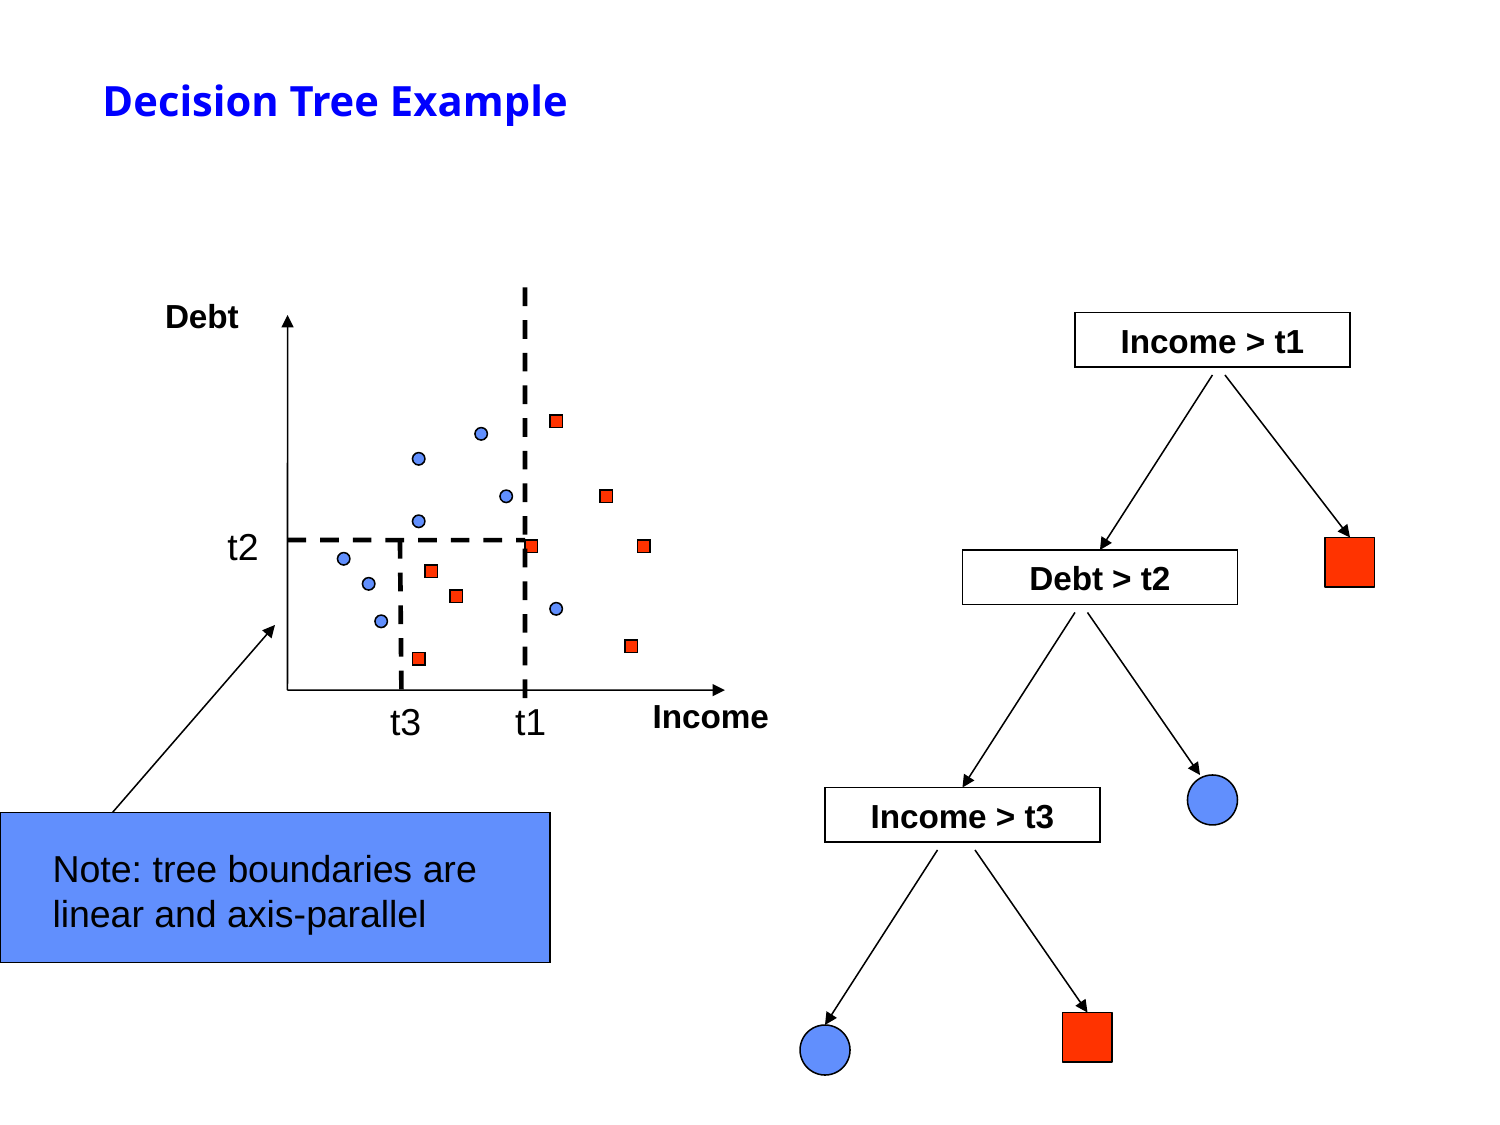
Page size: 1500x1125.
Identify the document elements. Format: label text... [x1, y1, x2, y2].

text_box [974, 849, 1088, 1010]
text_box [424, 565, 438, 578]
text_box [362, 577, 375, 591]
text_box [499, 490, 513, 503]
text_box [474, 427, 488, 441]
text_box [374, 615, 388, 628]
text_box [637, 540, 650, 553]
text_box [449, 590, 463, 603]
text_box [281, 315, 294, 540]
text_box t1 [500, 690, 562, 750]
text_box [0, 812, 550, 963]
text_box [1187, 774, 1238, 825]
text_box [412, 652, 425, 666]
text_box Income [637, 687, 784, 743]
text_box t2 [212, 515, 274, 575]
text_box [825, 849, 938, 1025]
title Decision Tree Example [87, 50, 1363, 150]
text_box Debt [150, 287, 254, 343]
text_box [112, 624, 275, 813]
text_box Income > t3 [825, 787, 1100, 843]
text_box [524, 540, 538, 553]
text_box [624, 640, 638, 653]
text_box [599, 490, 613, 503]
text_box Note: tree boundaries are linear and axis-parallel [37, 837, 513, 943]
text_box [337, 552, 350, 566]
text_box [412, 452, 425, 466]
text_box Income > t1 [1074, 312, 1350, 368]
text_box Debt > t2 [962, 549, 1238, 605]
text_box [1061, 1010, 1114, 1064]
text_box [1224, 374, 1350, 535]
text_box [549, 415, 563, 428]
text_box [962, 612, 1076, 788]
text_box [1323, 535, 1376, 589]
text_box [1100, 374, 1213, 549]
text_box [412, 515, 425, 528]
text_box [549, 602, 563, 616]
text_box t3 [375, 690, 437, 750]
text_box [800, 1025, 851, 1076]
text_box [1087, 612, 1201, 775]
